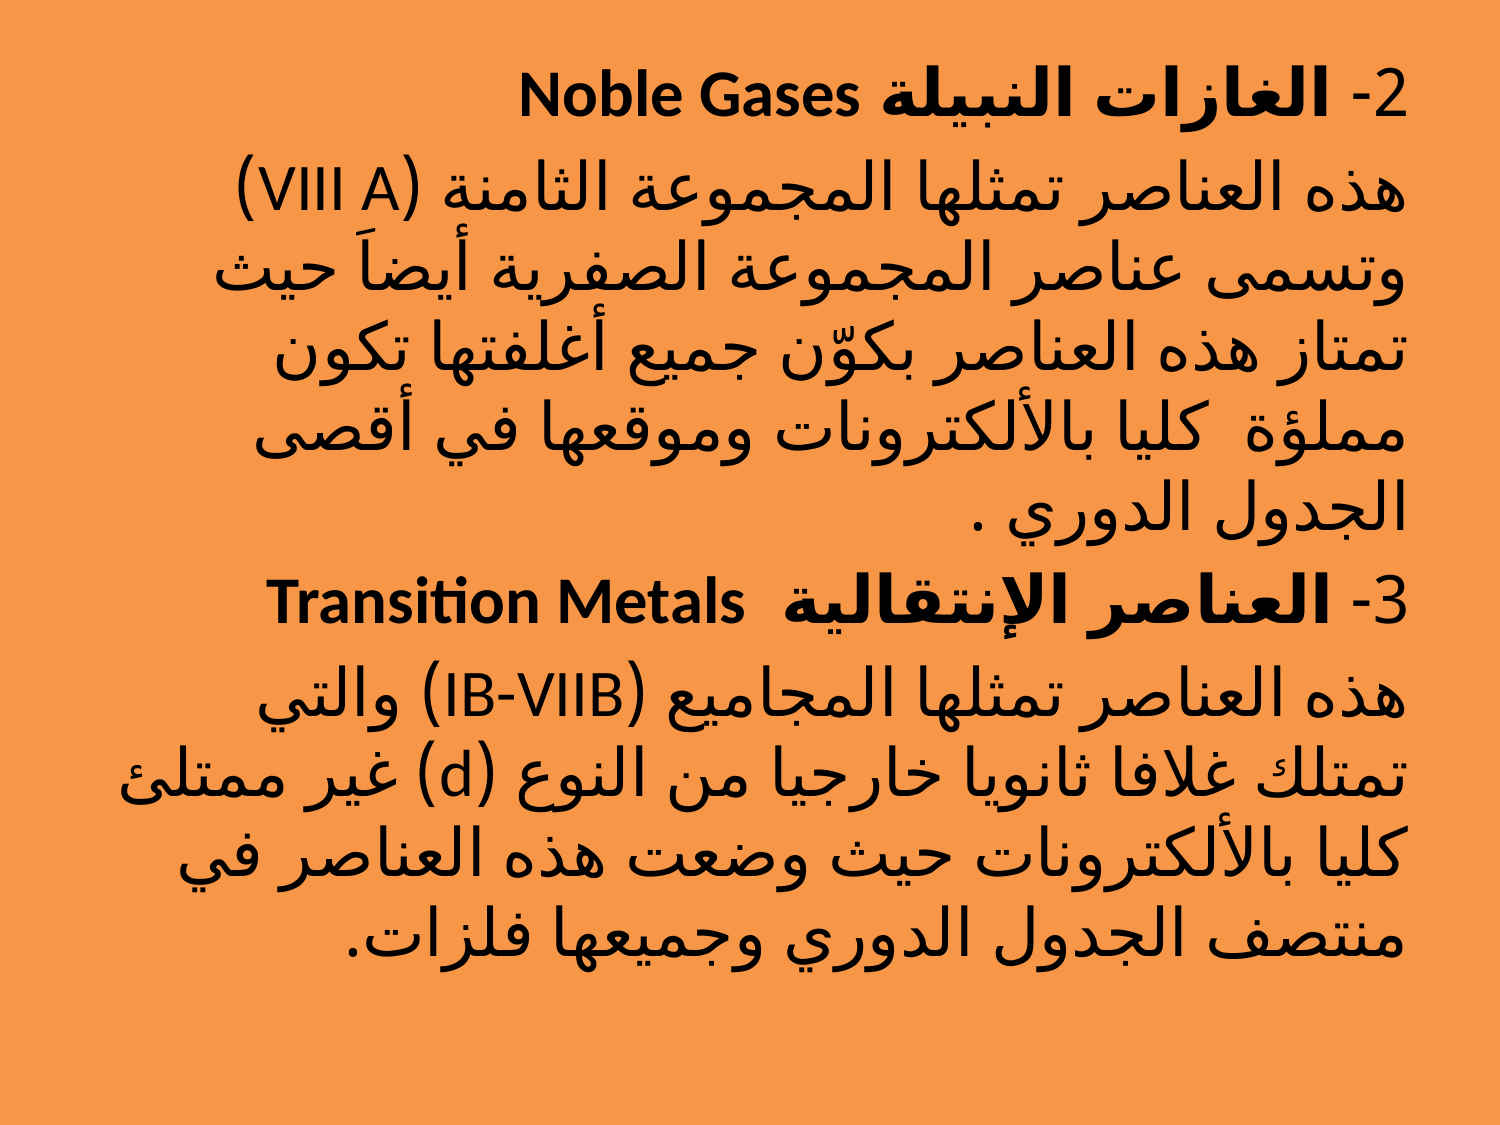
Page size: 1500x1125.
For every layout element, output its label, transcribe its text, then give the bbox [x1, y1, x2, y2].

list 2- الغازات النبيلة Noble Gases هذه العناصر تمثلها المجموعة الثامنة (VIII A) وتسمى عناصر المجموعة الصفرية أيضاَ حيث تمتاز هذه العناصر بكوّن جميع أغلفتها تكون مملؤة كليا بالألكترونات وموقعها في أقصى الجدول الدوري . 3- العناصر الإنتقالية Transition Metals هذه العناصر تمثلها المجاميع (IB-VIIB) والتي تمتلك غلافا ثانويا خارجيا من النوع (d) غير ممتلئ كليا بالألكترونات حيث وضعت هذه العناصر في منتصف الجدول الدوري وجميعها فلزات. [75, 42, 1425, 1059]
